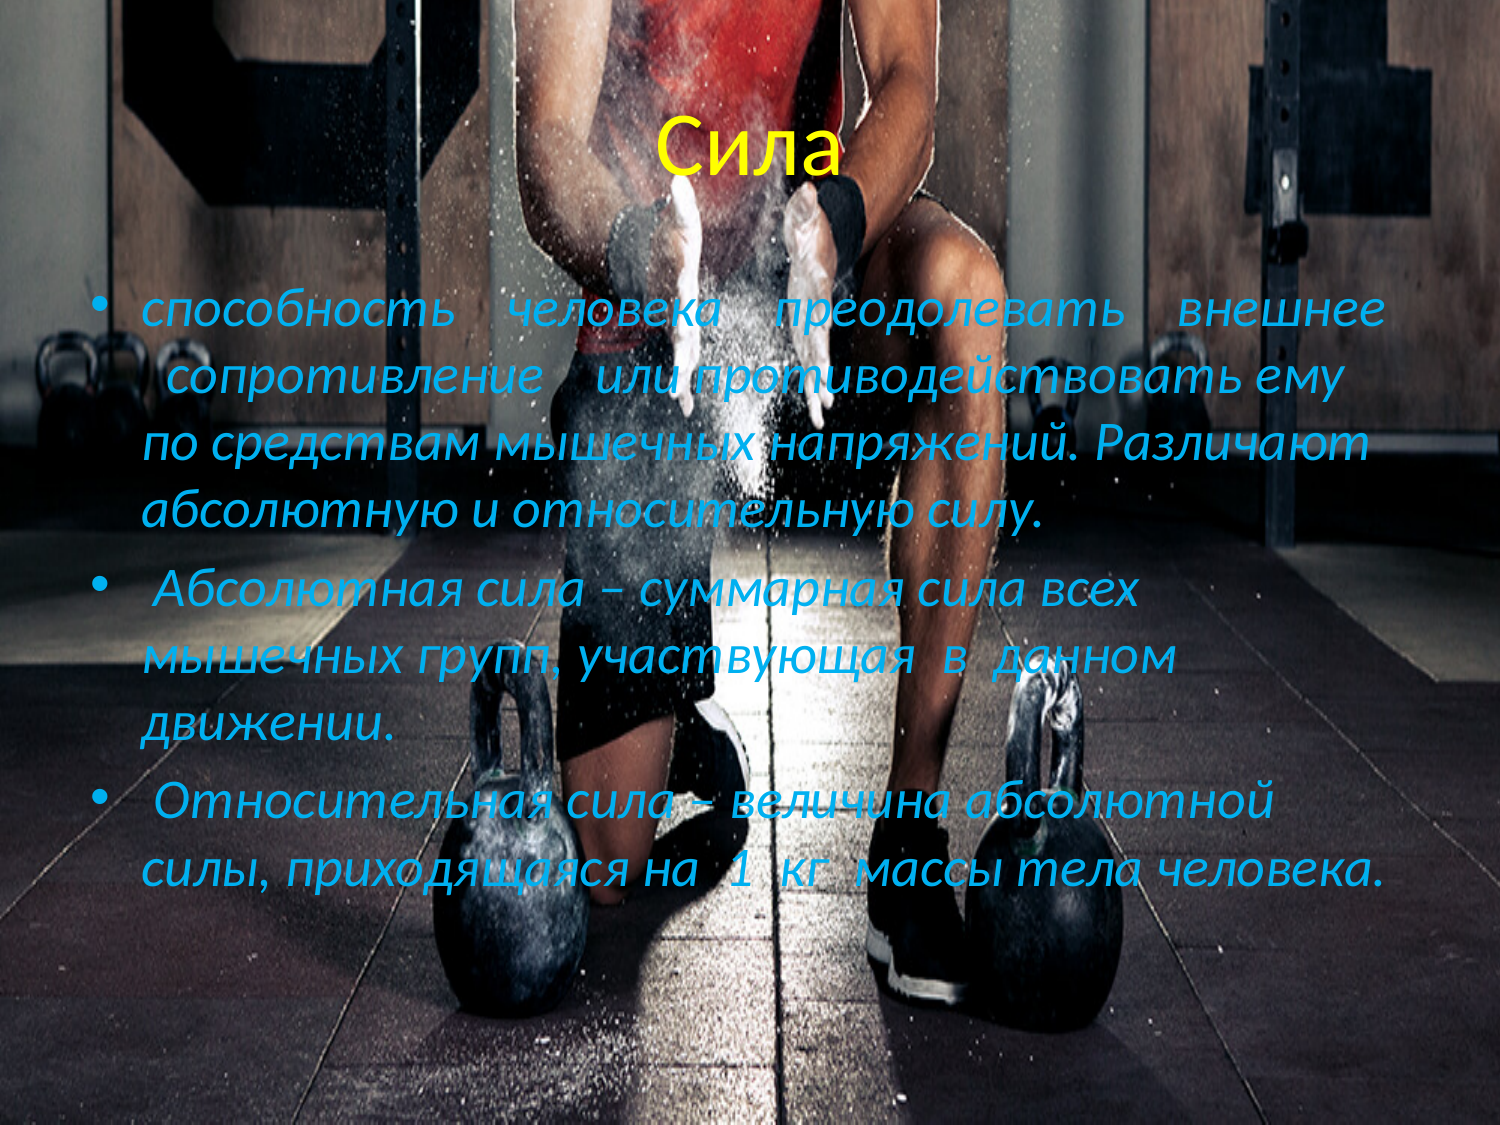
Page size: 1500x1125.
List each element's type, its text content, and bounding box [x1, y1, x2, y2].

picture [0, 0, 1500, 1125]
title Сила [75, 45, 1425, 233]
list способность человека преодолевать внешнее сопротивление или противодействовать ему по средствам мышечных напряжений. Различают абсолютную и относительную силу. Абсолютная сила – суммарная сила всех мышечных групп, участвующая в данном движении. Относительная сила – величина абсолютной силы, приходящаяся на 1 кг массы тела человека. [75, 262, 1425, 1005]
